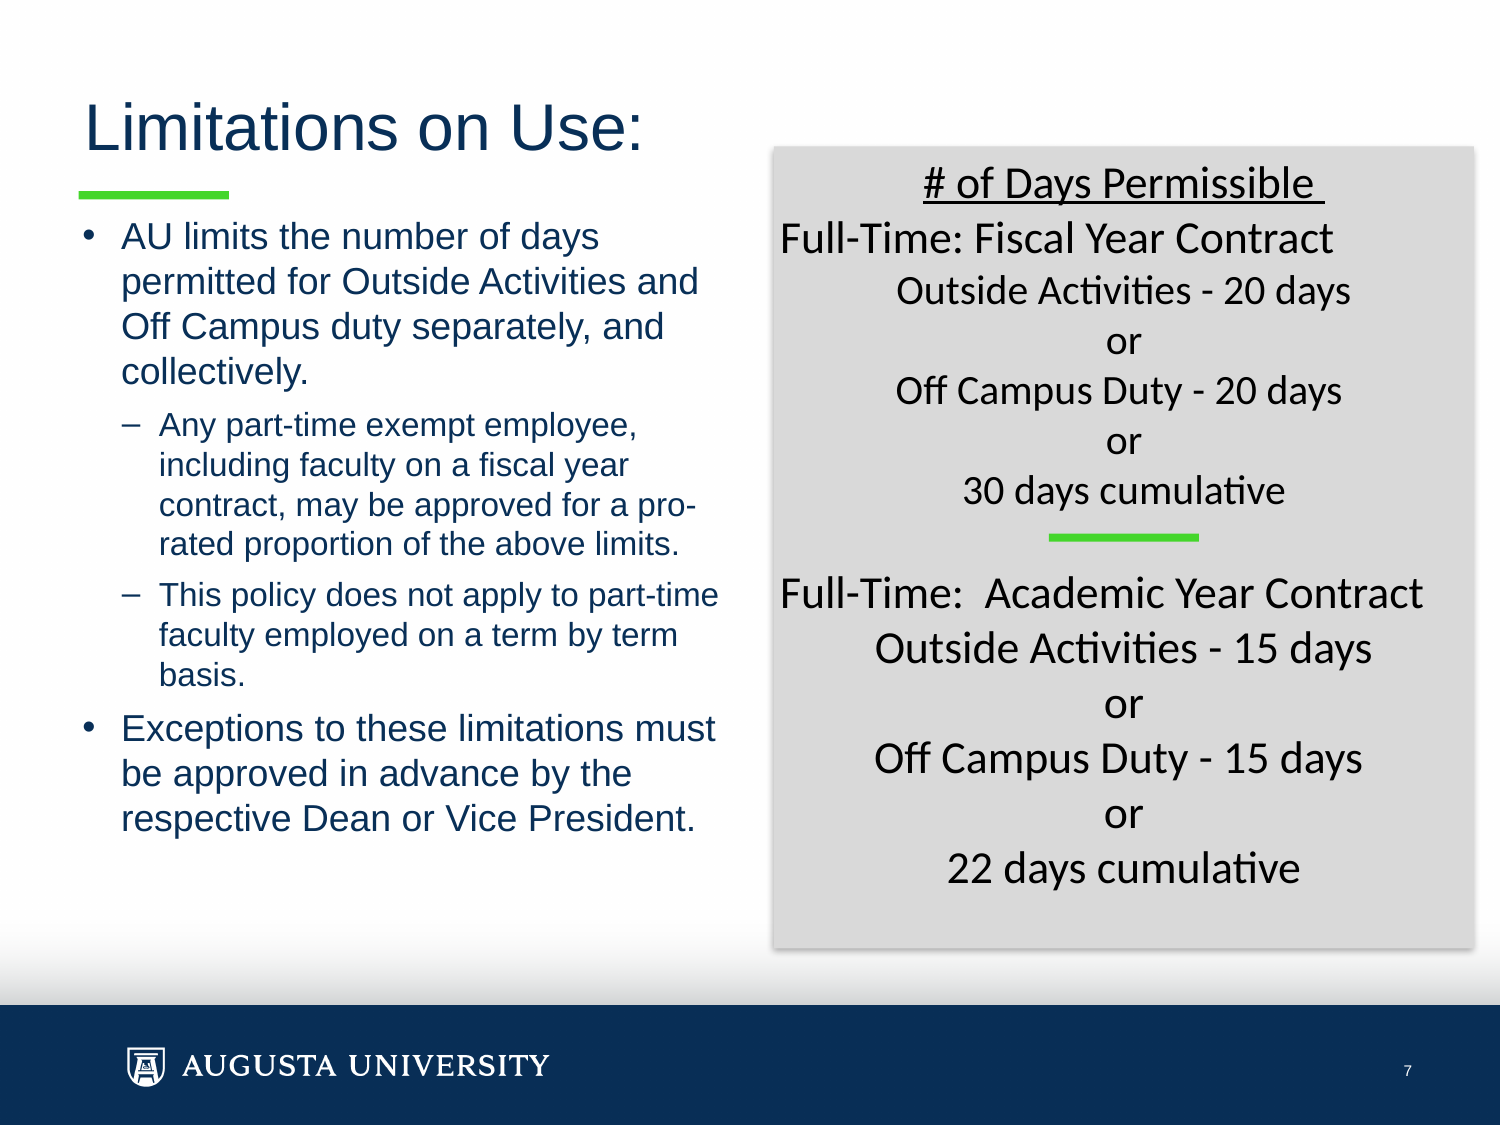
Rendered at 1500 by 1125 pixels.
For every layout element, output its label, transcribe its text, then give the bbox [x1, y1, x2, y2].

text_box [1048, 533, 1199, 542]
slide_number 7 [1386, 1054, 1419, 1086]
text_box # of Days Permissible Full-Time: Fiscal Year Contract Outside Activities - 20 days or Off Campus Duty - 20 days or 30 days cumulative Full-Time: Academic Year Contract Outside Activities - 15 days or Off Campus Duty - 15 days or 22 days cumulative [773, 146, 1474, 949]
list AU limits the number of days permitted for Outside Activities and Off Campus duty separately, and collectively. Any part-time exempt employee, including faculty on a fiscal year contract, may be approved for a pro-rated proportion of the above limits. This policy does not apply to part-time faculty employed on a term by term basis. Exceptions to these limitations must be approved in advance by the respective Dean or Vice President. [76, 205, 759, 993]
title Limitations on Use: [78, 64, 1432, 185]
picture [0, 0, 1500, 1125]
